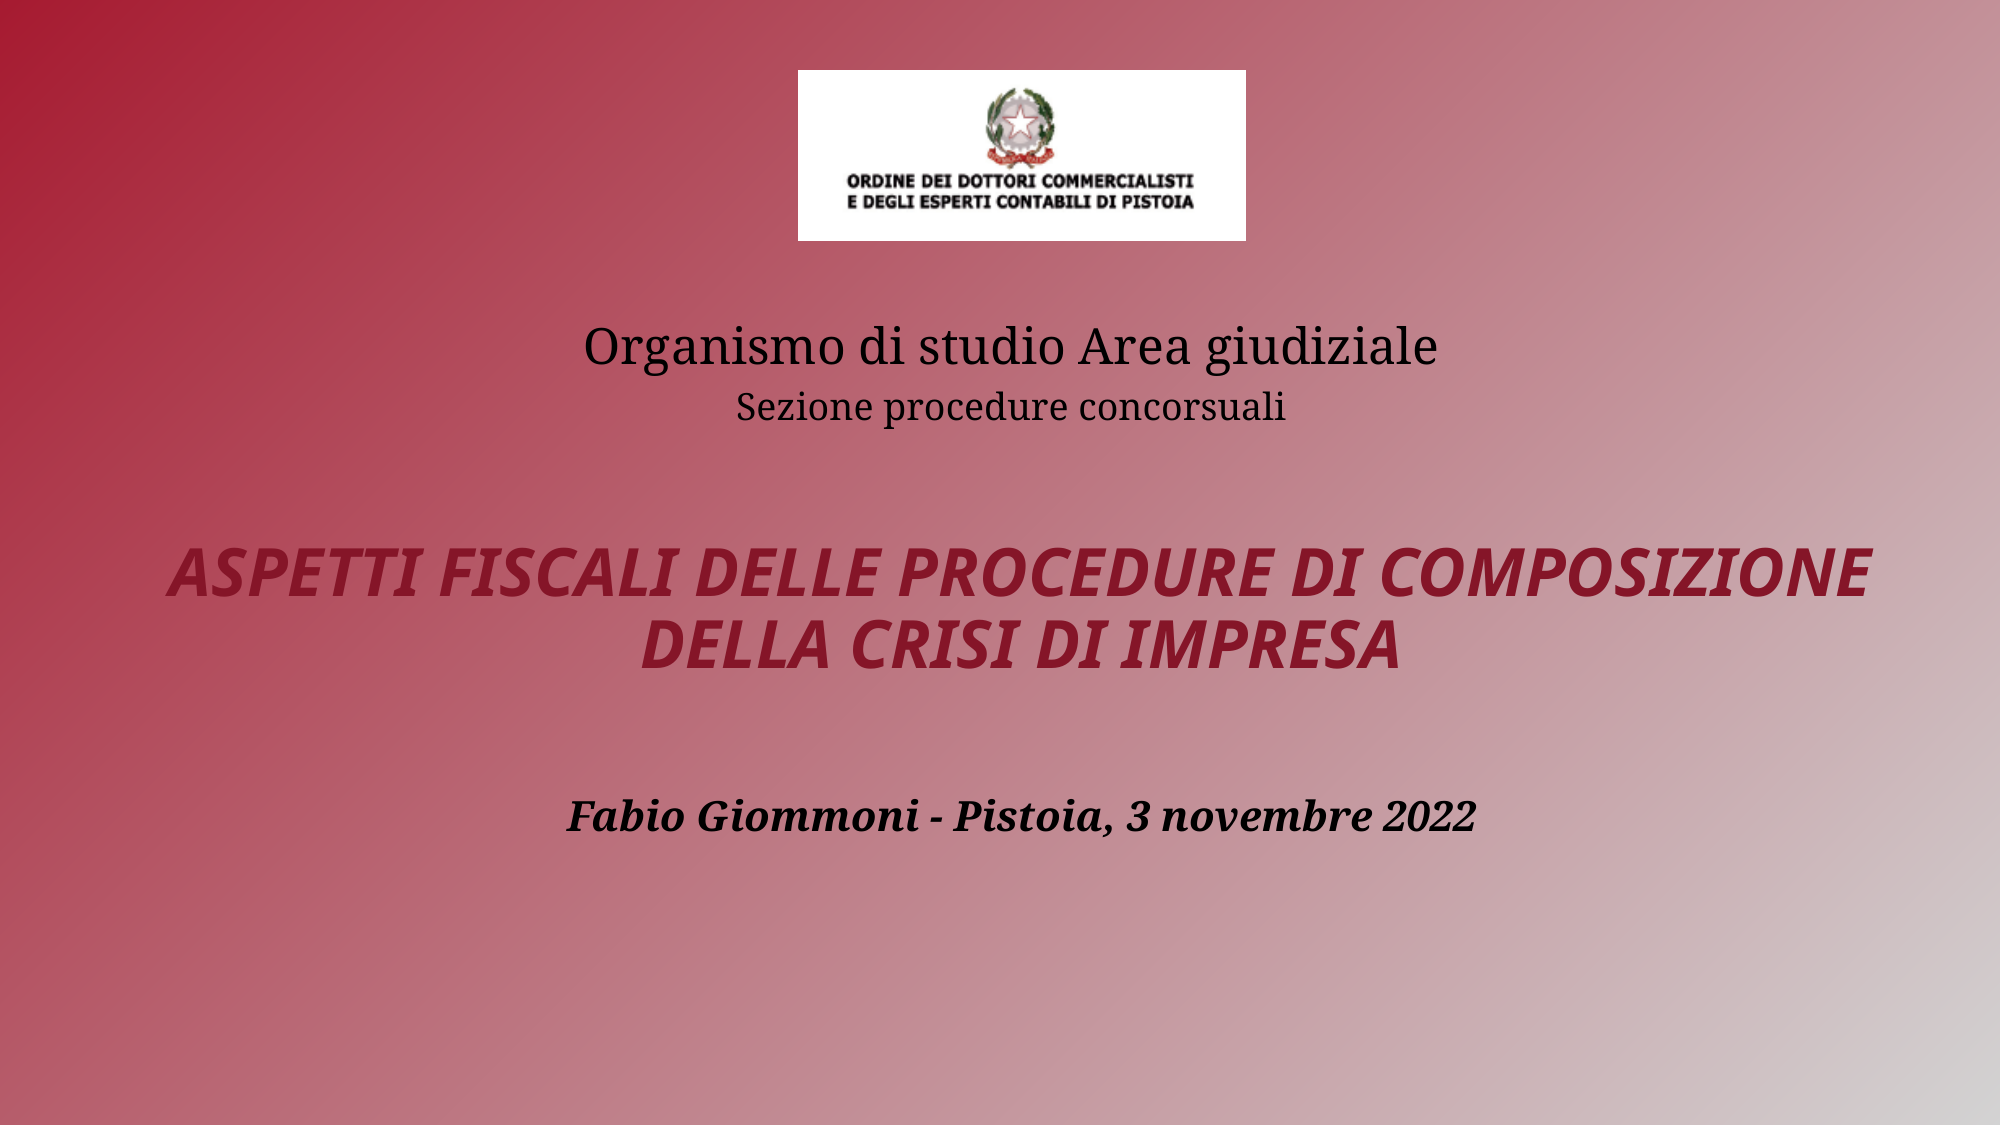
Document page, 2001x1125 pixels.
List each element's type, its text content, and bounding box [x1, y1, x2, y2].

text_box Organismo di studio Area giudiziale Sezione procedure concorsuali [260, 307, 1774, 429]
footer Fabio Giommoni - Pistoia, 3 novembre 2022 [463, 789, 1581, 841]
title ASPETTI FISCALI delle procedure di composizione della crisi di impresa [116, 514, 1928, 691]
picture [797, 70, 1246, 242]
